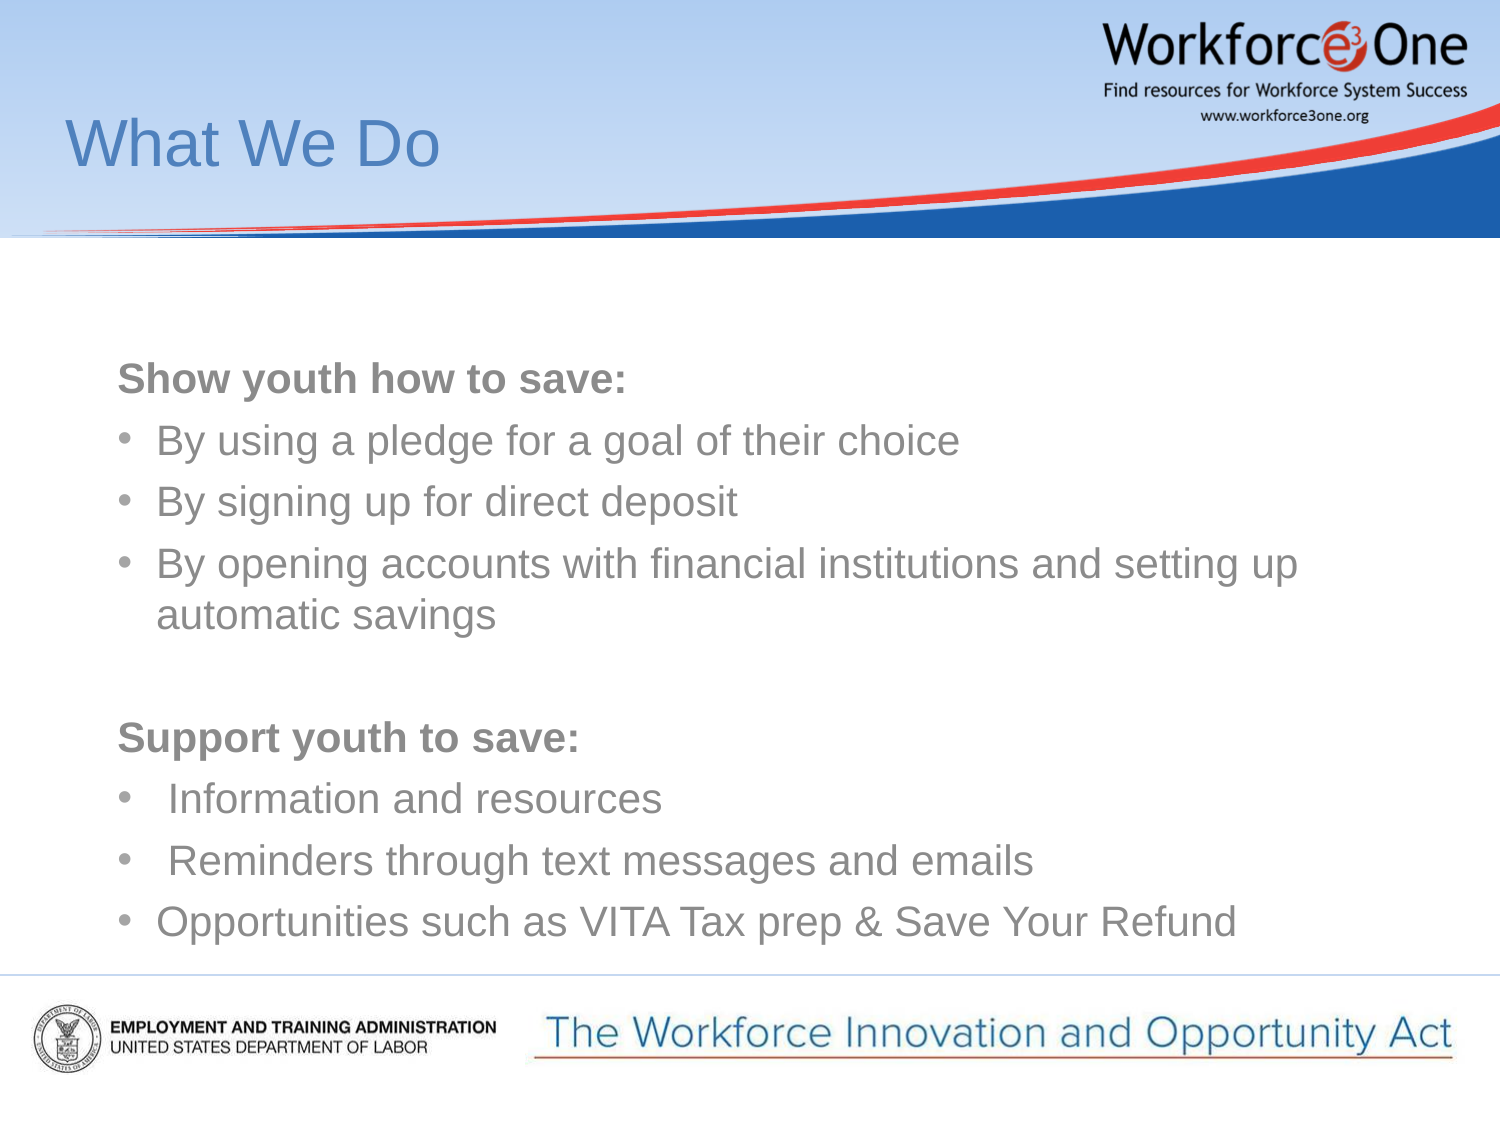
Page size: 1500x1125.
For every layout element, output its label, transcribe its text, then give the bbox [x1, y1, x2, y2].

list Show youth how to save: By using a pledge for a goal of their choice By signing up for direct deposit By opening accounts with financial institutions and setting up automatic savings Support youth to save: Information and resources Reminders through text messages and emails Opportunities such as VITA Tax prep & Save Your Refund [102, 287, 1413, 963]
title What We Do [0, 50, 475, 200]
picture [525, 999, 1466, 1068]
picture [0, 1, 1500, 238]
picture [31, 999, 500, 1075]
